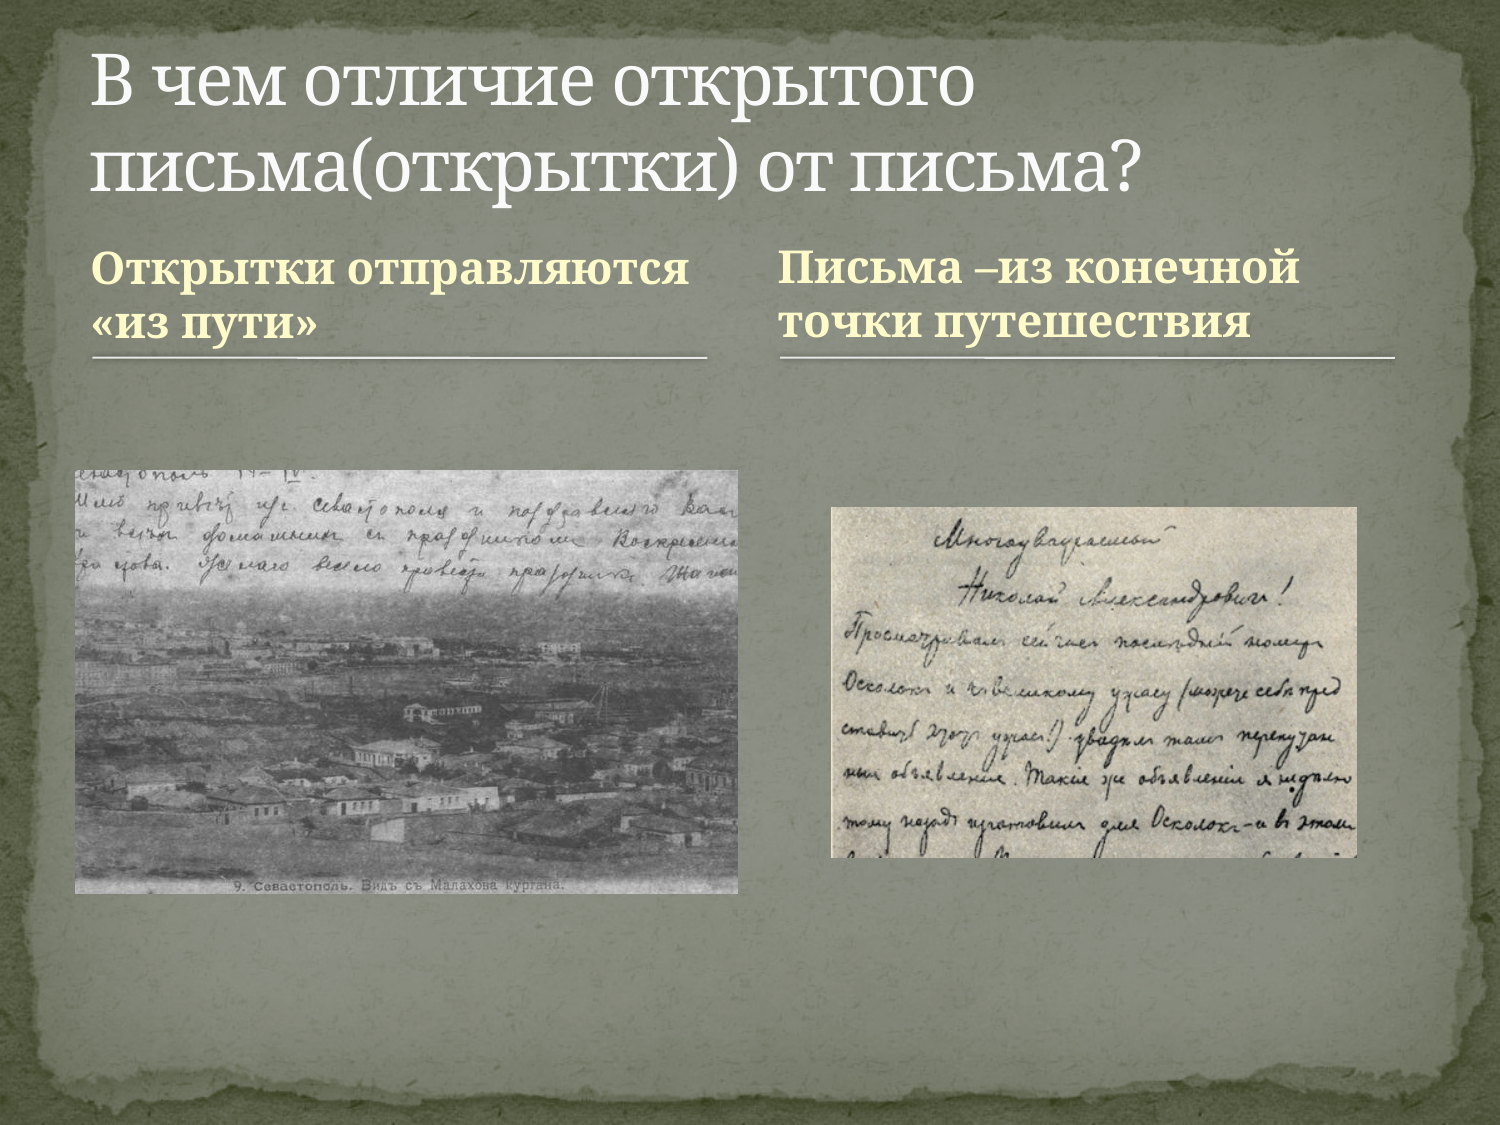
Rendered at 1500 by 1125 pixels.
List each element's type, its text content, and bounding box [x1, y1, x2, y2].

picture [831, 507, 1357, 858]
list Открытки отправляются «из пути» [73, 228, 740, 357]
list Письма –из конечной точки путешествия [760, 228, 1427, 357]
title В чем отличие открытого письма(открытки) от письма? [74, 25, 1425, 213]
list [833, 509, 1356, 857]
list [76, 472, 737, 894]
